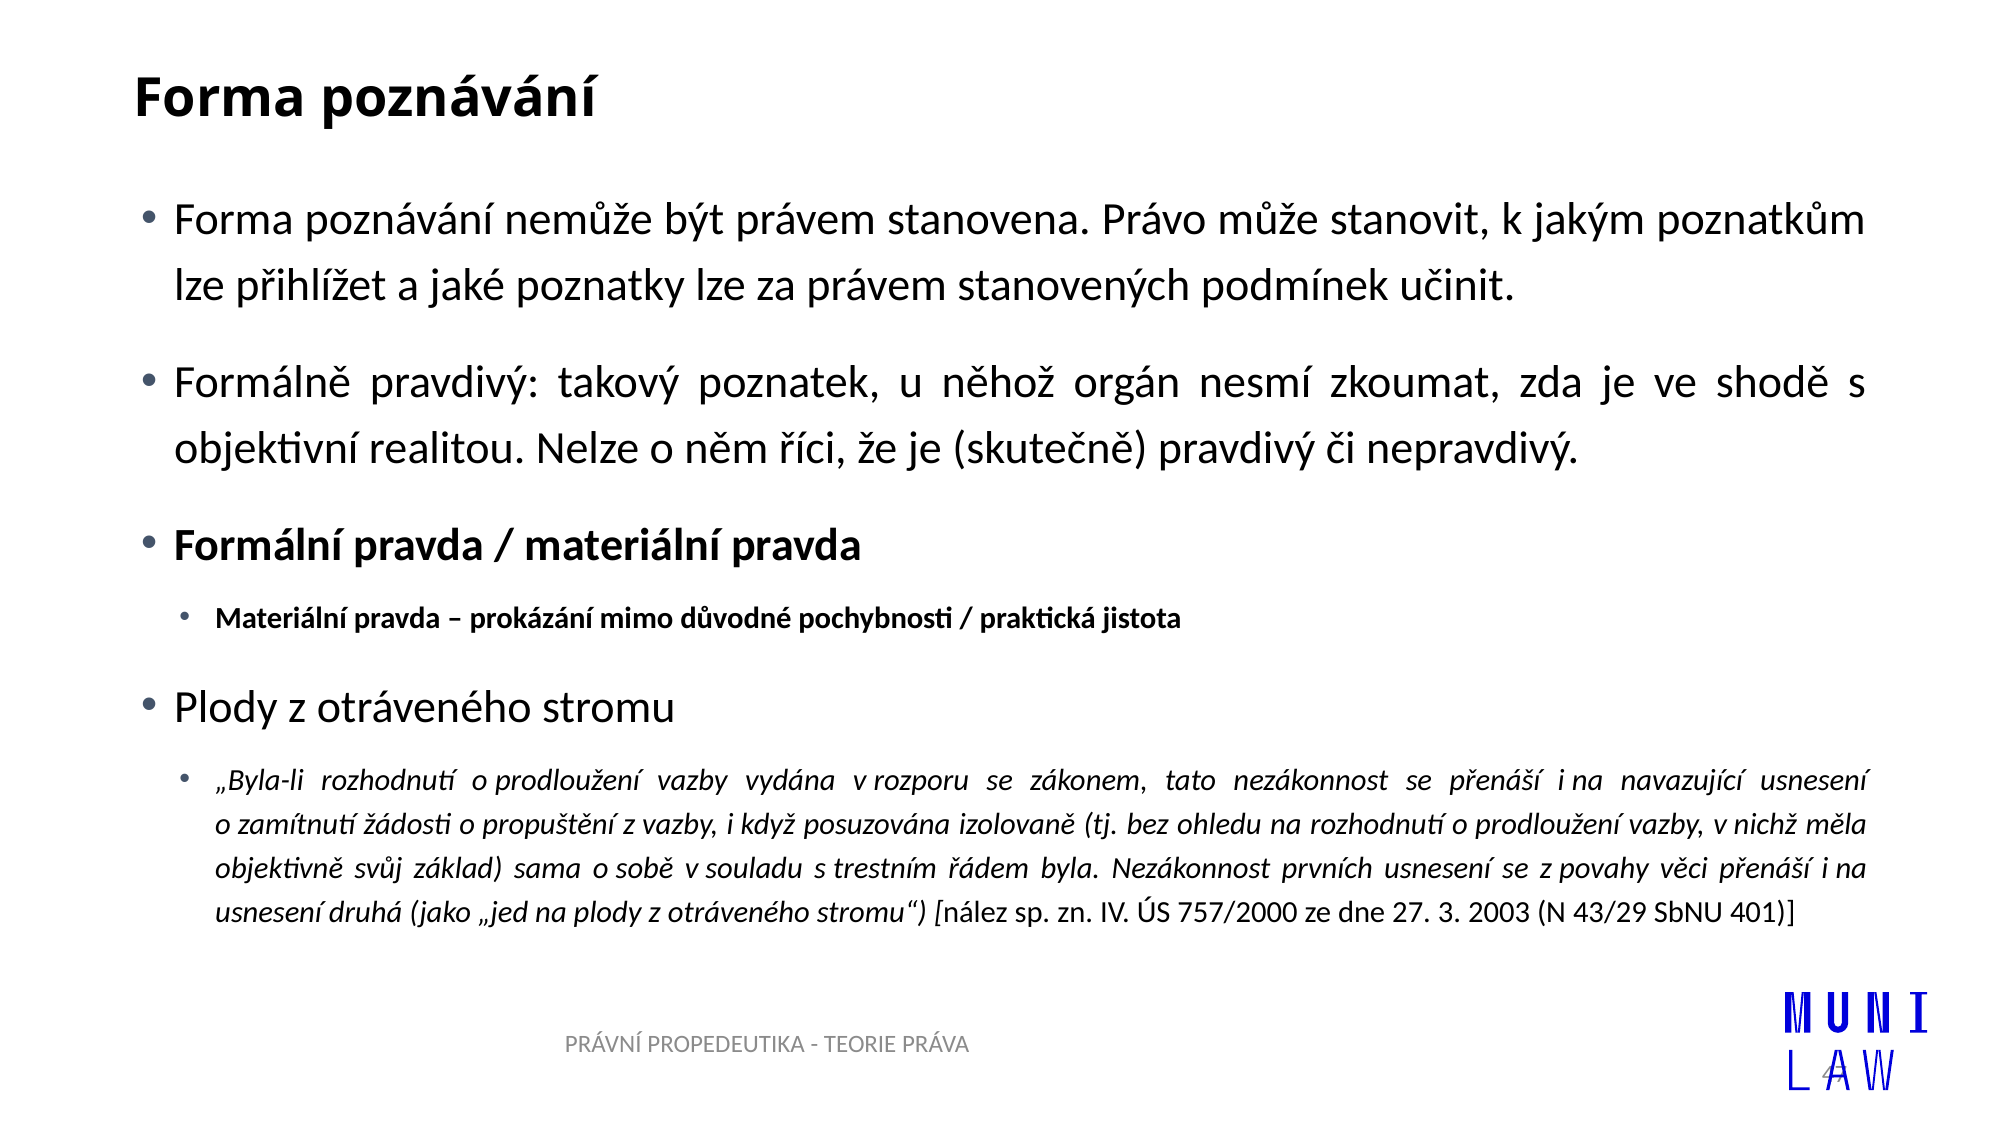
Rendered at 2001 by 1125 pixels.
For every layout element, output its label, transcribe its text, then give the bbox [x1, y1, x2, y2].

title Forma poznávání [118, 62, 1883, 137]
footer PRÁVNÍ PROPEDEUTIKA - TEORIE PRÁVA [118, 1021, 1418, 1063]
list Forma poznávání nemůže být právem stanovena. Právo může stanovit, k jakým poznatkům lze přihlížet a jaké poznatky lze za právem stanovených podmínek učinit. Formálně pravdivý: takový poznatek, u něhož orgán nesmí zkoumat, zda je ve shodě s objektivní realitou. Nelze o něm říci, že je (skutečně) pravdivý či nepravdivý. Formální pravda / materiální pravda Materiální pravda – prokázání mimo důvodné pochybnosti / praktická jistota Plody z otráveného stromu „Byla-li rozhodnutí o prodloužení vazby vydána v rozporu se zákonem, tato nezákonnost se přenáší i na navazující usnesení o zamítnutí žádosti o propuštění z vazby, i když posuzována izolovaně (tj. bez ohledu na rozhodnutí o prodloužení vazby, v nichž měla objektivně svůj základ) sama o sobě v souladu s trestním řádem byla. Nezákonnost prvních usnesení se z povahy věci přenáší i na usnesení druhá (jako „jed na plody z otráveného stromu“) [nález sp. zn. IV. ÚS 757/2000 ze dne 27. 3. 2003 (N 43/29 SbNU 401)] [118, 170, 1883, 957]
slide_number 47 [1412, 1042, 1863, 1103]
